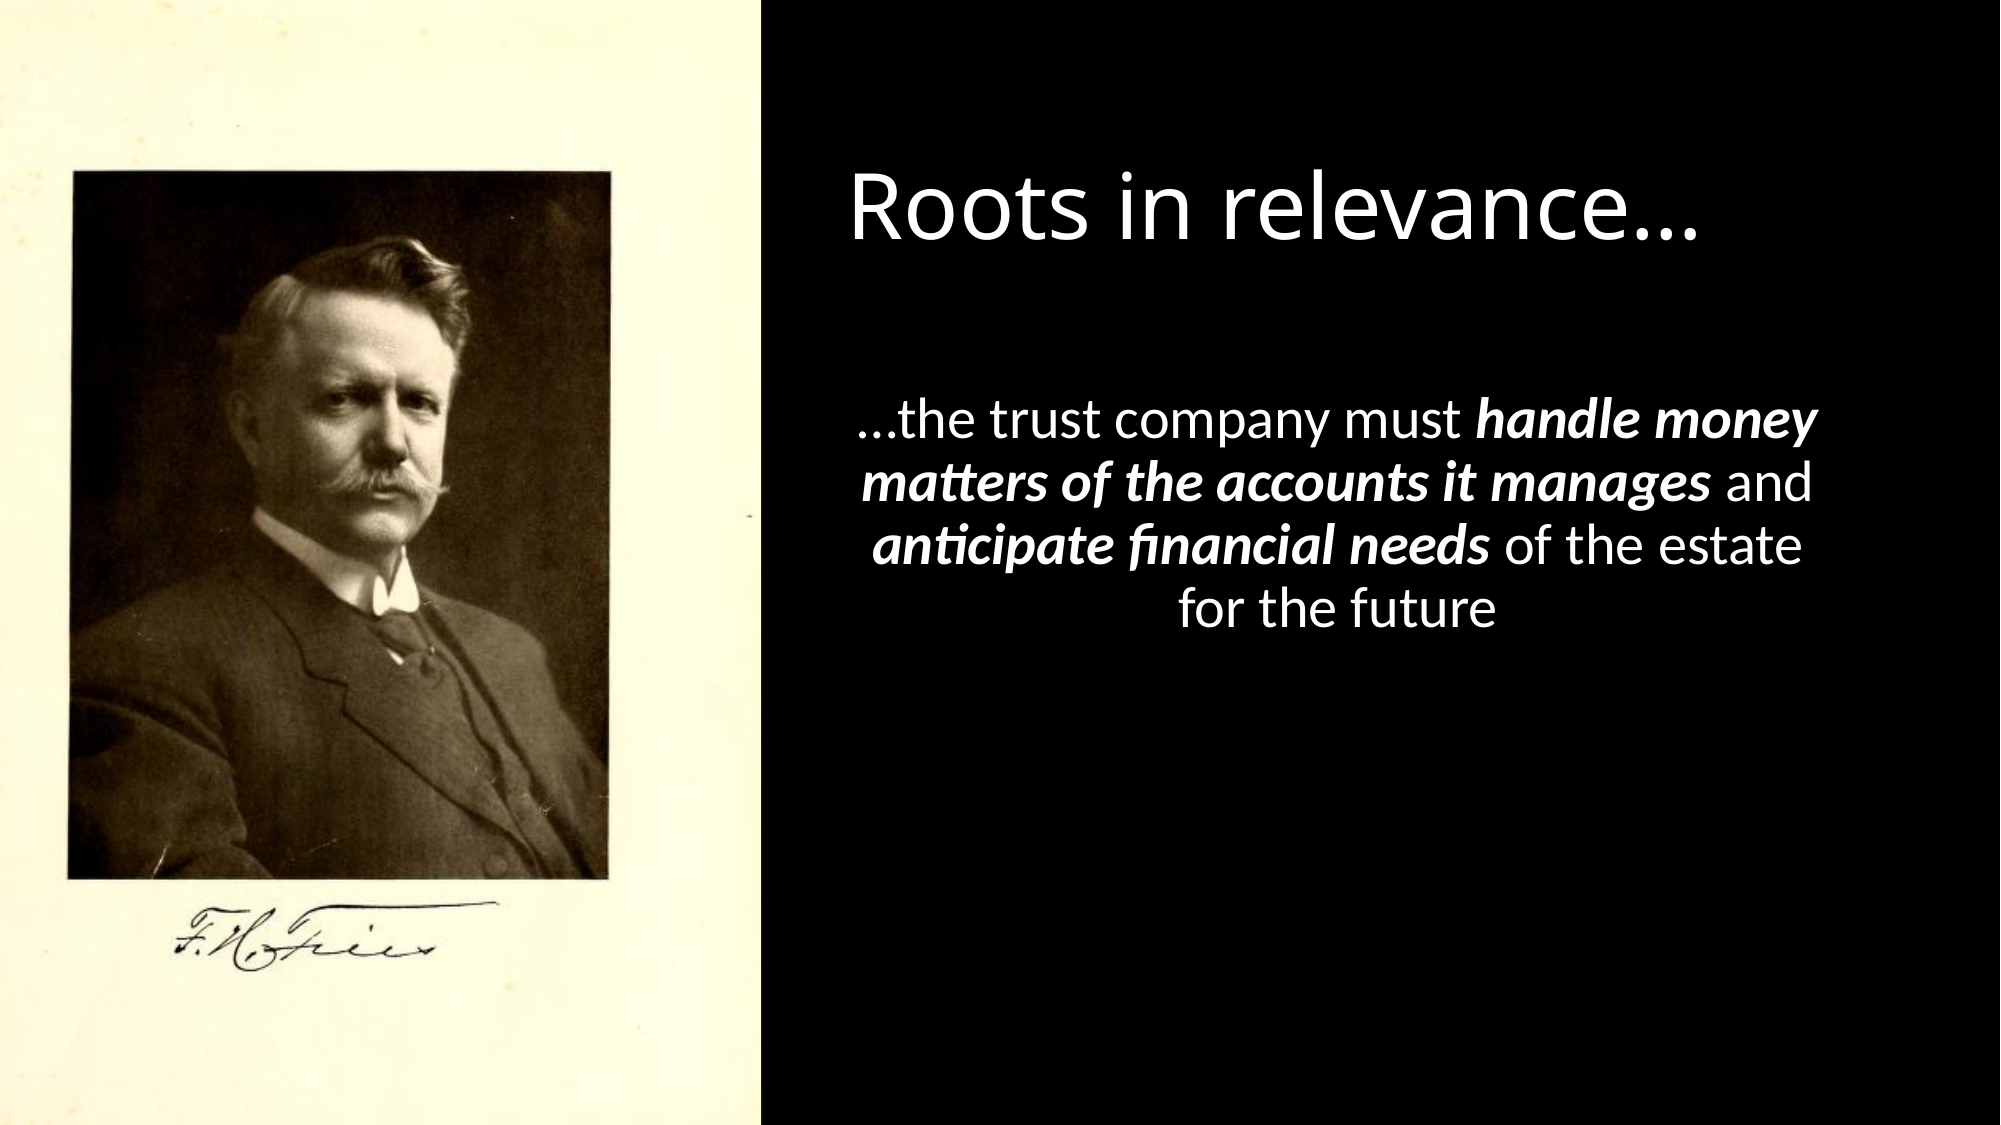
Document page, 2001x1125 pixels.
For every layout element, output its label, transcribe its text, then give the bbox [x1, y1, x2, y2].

list …the trust company must handle money matters of the accounts it manages and anticipate financial needs of the estate for the future [831, 381, 1845, 1014]
title Roots in relevance… [831, 59, 1845, 360]
picture [0, 0, 762, 1125]
